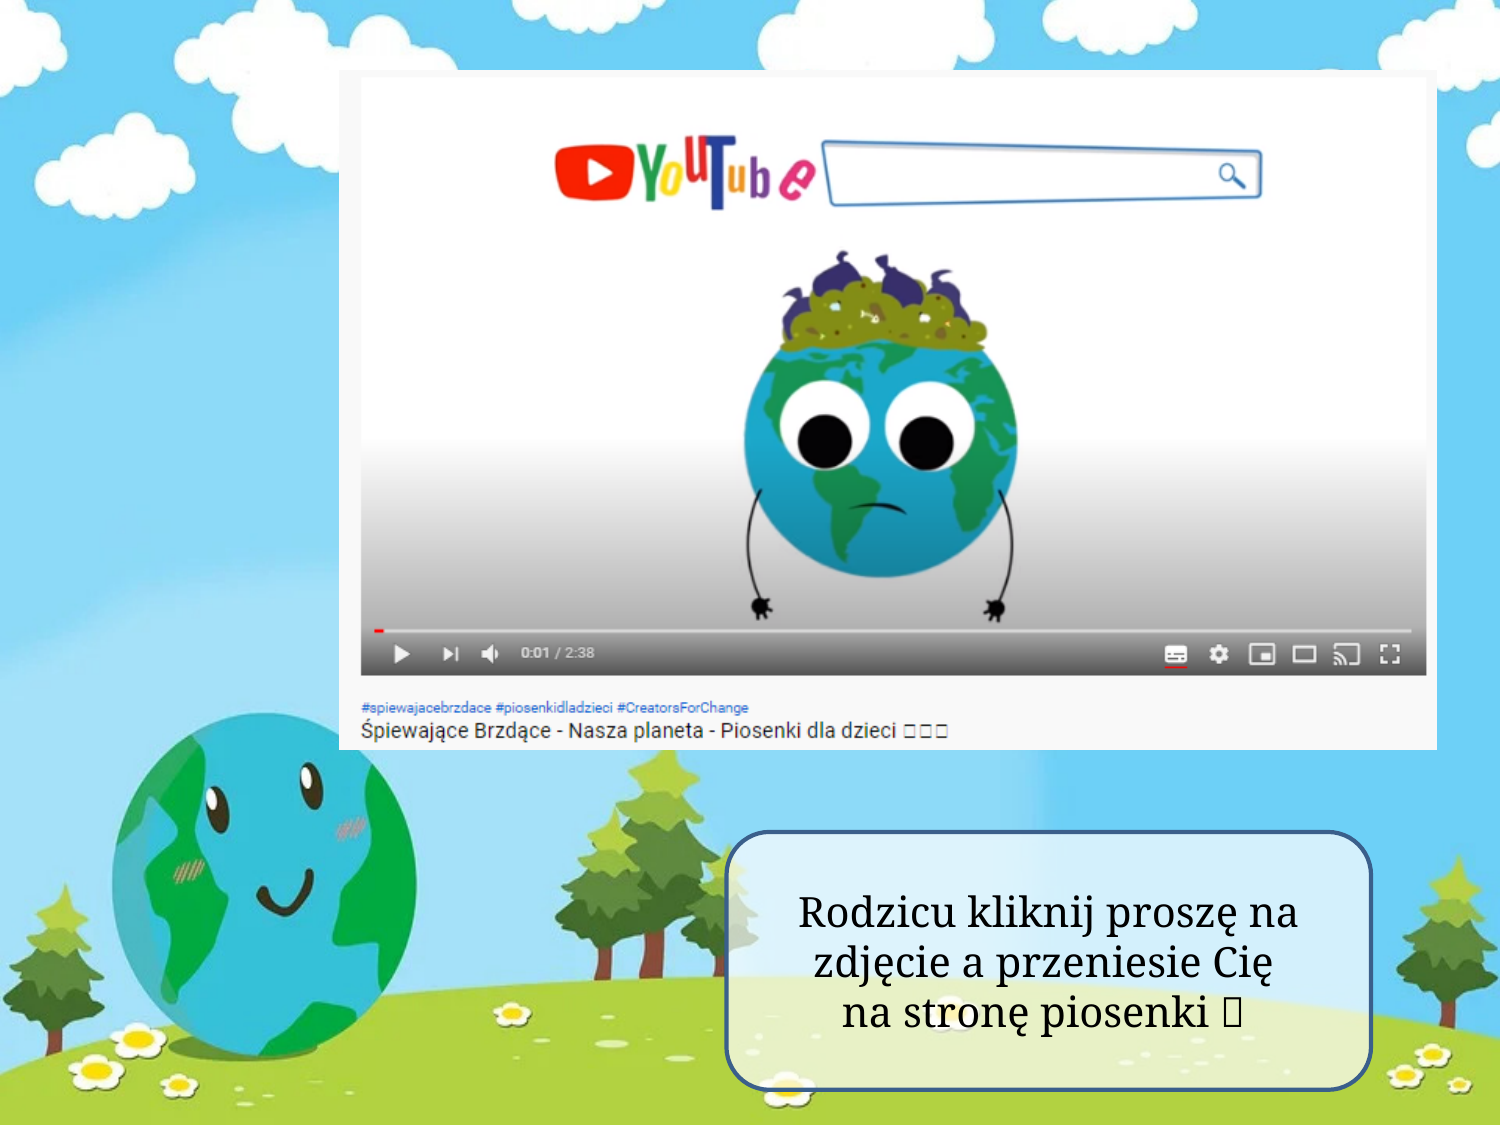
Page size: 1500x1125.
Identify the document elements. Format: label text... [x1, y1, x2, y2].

picture [0, 0, 1500, 1125]
text_box Rodzicu kliknij proszę na zdjęcie a przeniesie Cię na stronę piosenki  [724, 829, 1374, 1092]
